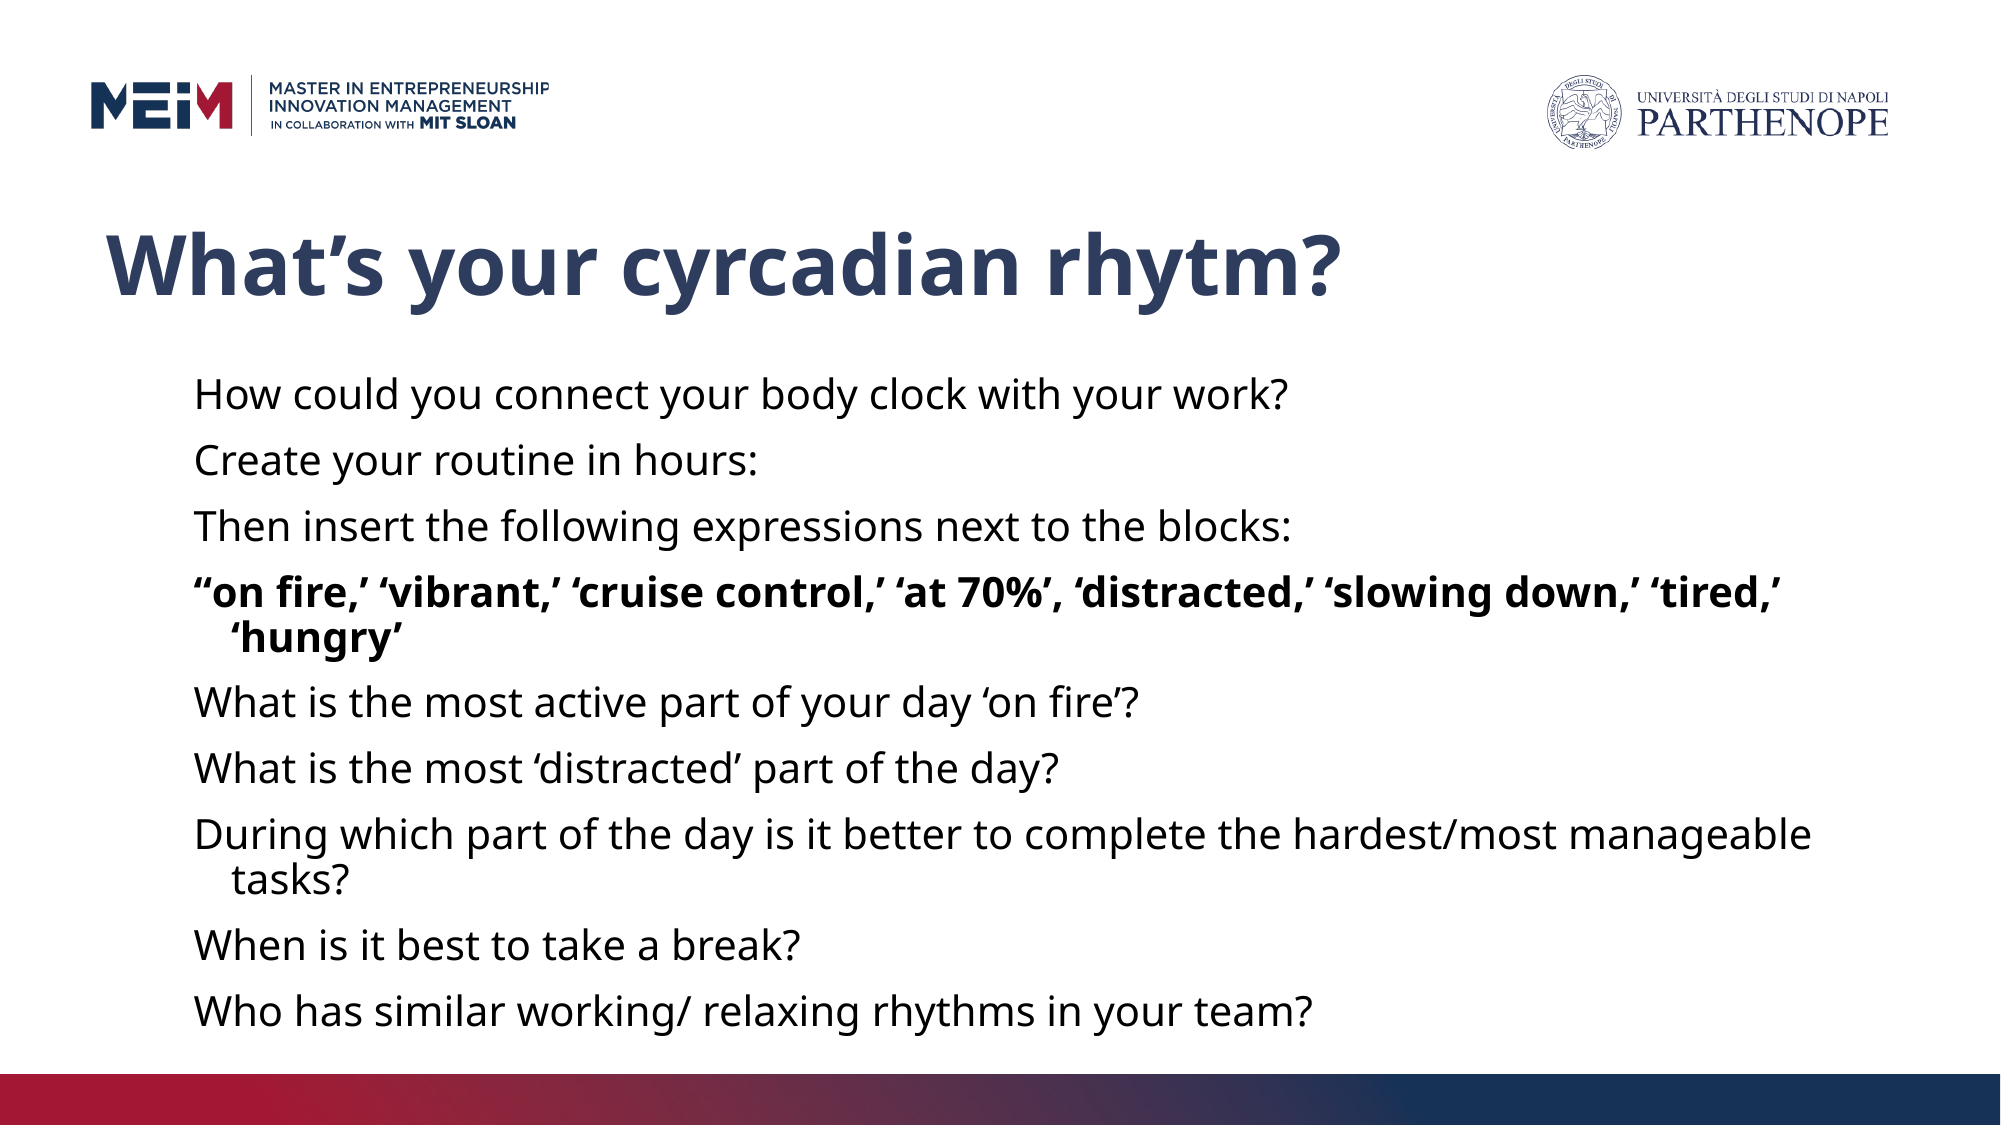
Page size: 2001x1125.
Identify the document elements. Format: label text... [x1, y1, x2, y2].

list How could you connect your body clock with your work? Create your routine in hours: Then insert the following expressions next to the blocks: “on fire,’ ‘vibrant,’ ‘cruise control,’ ‘at 70%’, ‘distracted,’ ‘slowing down,’ ‘tired,’ ‘hungry’ What is the most active part of your day ‘on fire’? What is the most ‘distracted’ part of the day? During which part of the day is it better to complete the hardest/most manageable tasks? When is it best to take a break? Who has similar working/ relaxing rhythms in your team? [178, 366, 1893, 1022]
picture [0, 1074, 2001, 1125]
title What’s your cyrcadian rhytm? [91, 216, 1631, 401]
